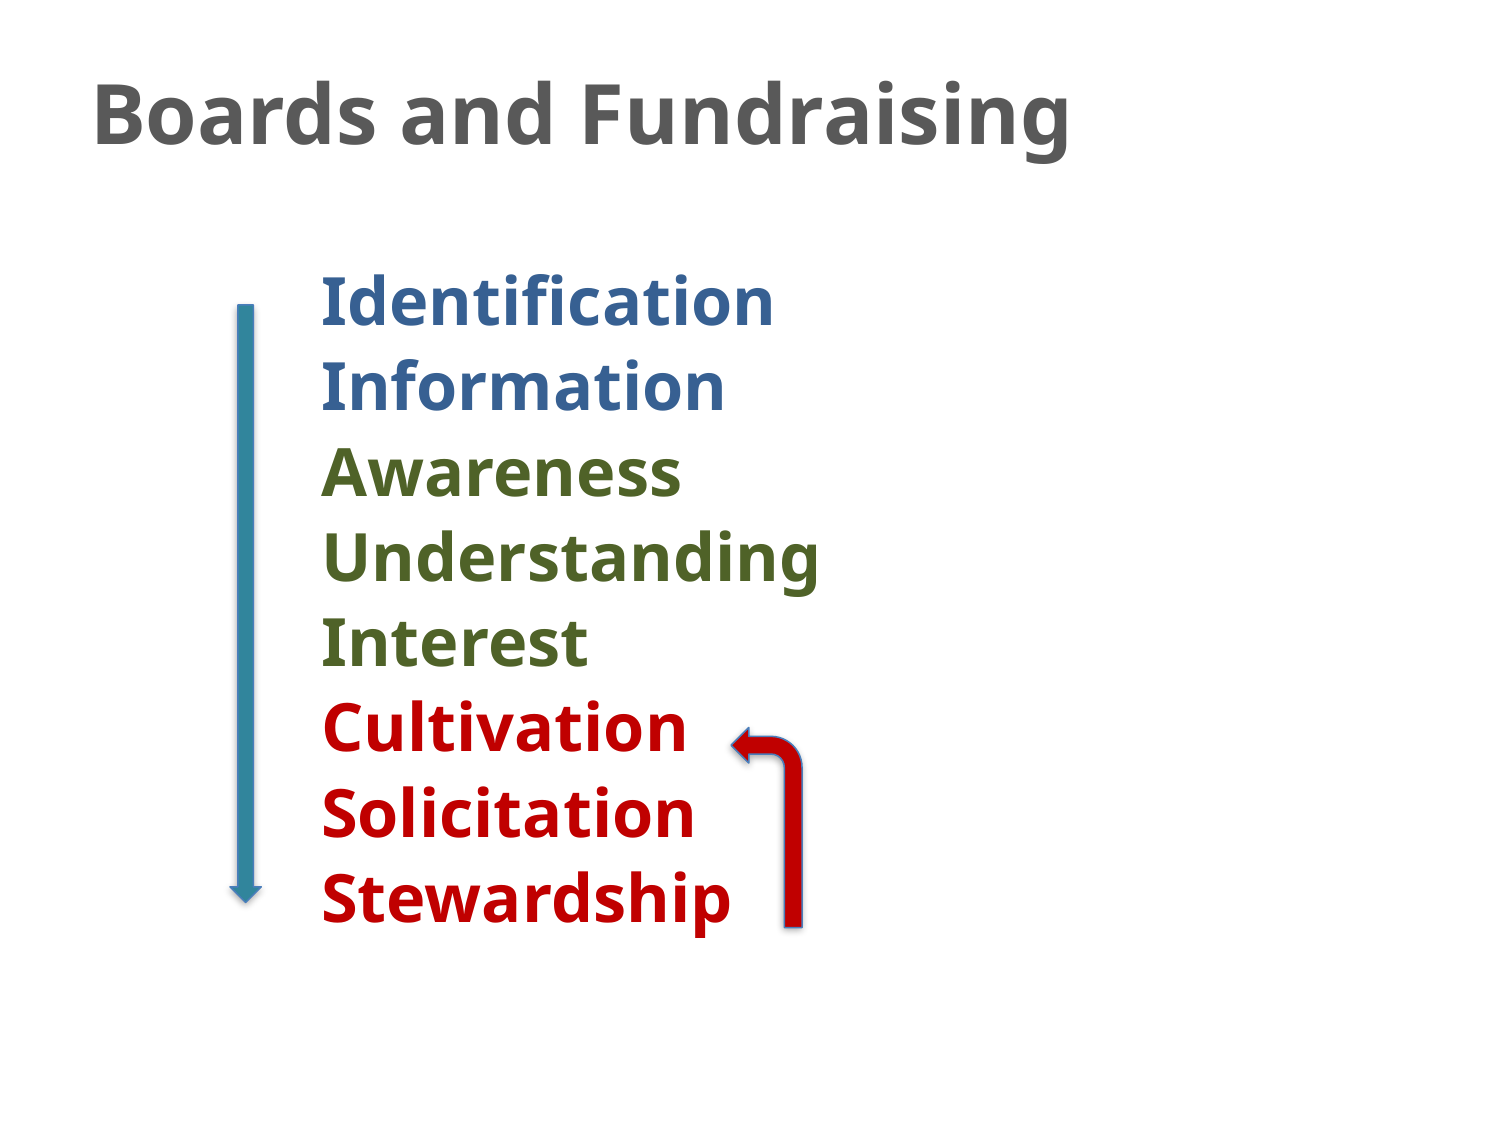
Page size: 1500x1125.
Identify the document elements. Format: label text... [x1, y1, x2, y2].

list Identification Information Awareness Understanding Interest Cultivation Solicitation Stewardship [305, 260, 1157, 1005]
text_box [730, 726, 803, 929]
text_box [229, 304, 262, 904]
title Boards and Fundraising [75, 45, 1425, 178]
